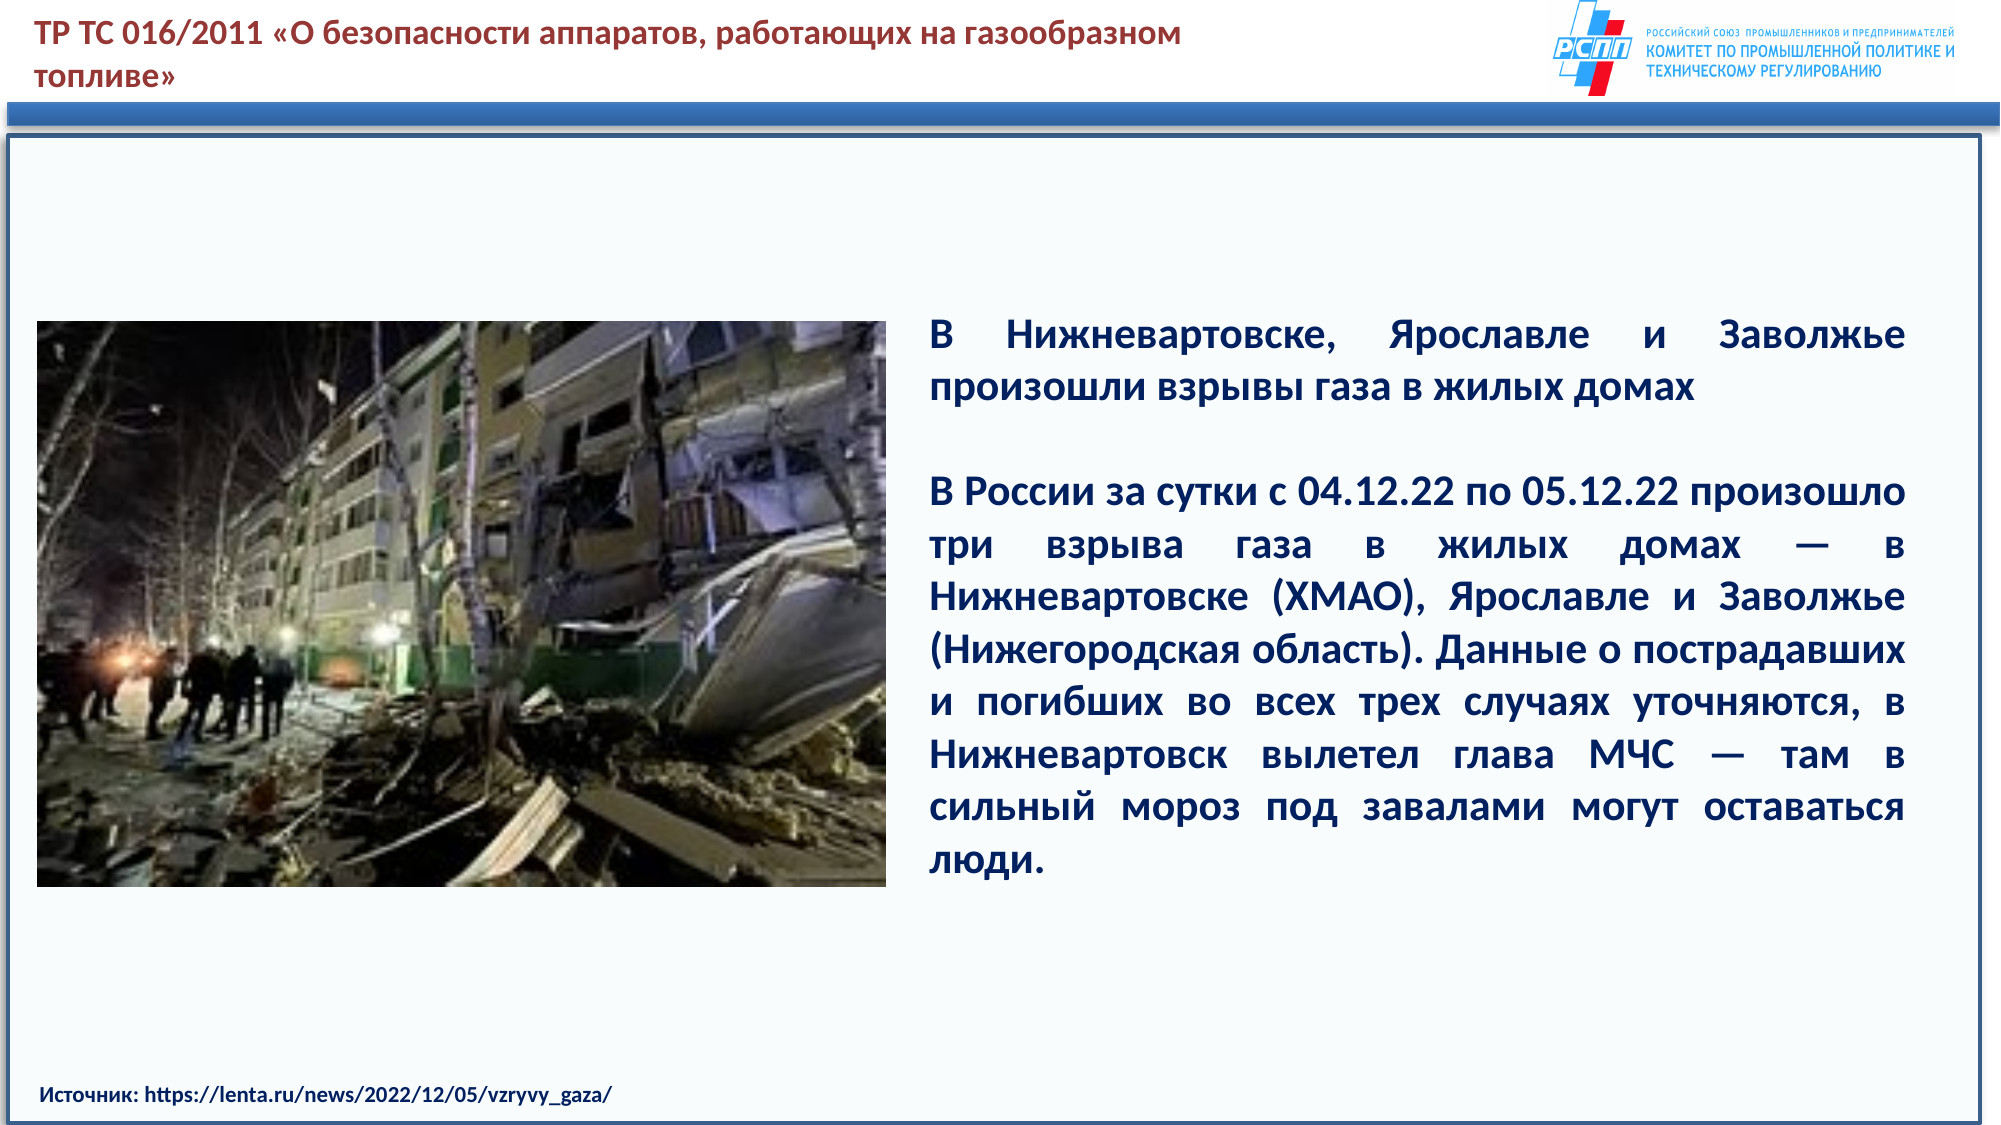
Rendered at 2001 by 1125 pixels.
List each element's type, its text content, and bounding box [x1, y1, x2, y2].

picture [36, 320, 886, 887]
text_box [7, 102, 2000, 126]
text_box В Нижневартовске, Ярославле и Заволжье произошли взрывы газа в жилых домах В России за сутки с 04.12.22 по 05.12.22 произошло три взрыва газа в жилых домах — в Нижневартовске (ХМАО), Ярославле и Заволжье (Нижегородская область). Данные о пострадавших и погибших во всех трех случаях уточняются, в Нижневартовск вылетел глава МЧС — там в сильный мороз под завалами могут оставаться люди. [914, 297, 1922, 890]
text_box ТР ТС 016/2011 «О безопасности аппаратов, работающих на газообразном топливе» [19, 1, 1323, 102]
picture [1545, 0, 1955, 96]
text_box Источник: https://lenta.ru/news/2022/12/05/vzryvy_gaza/ [24, 1072, 1482, 1115]
text_box [6, 135, 1982, 1125]
